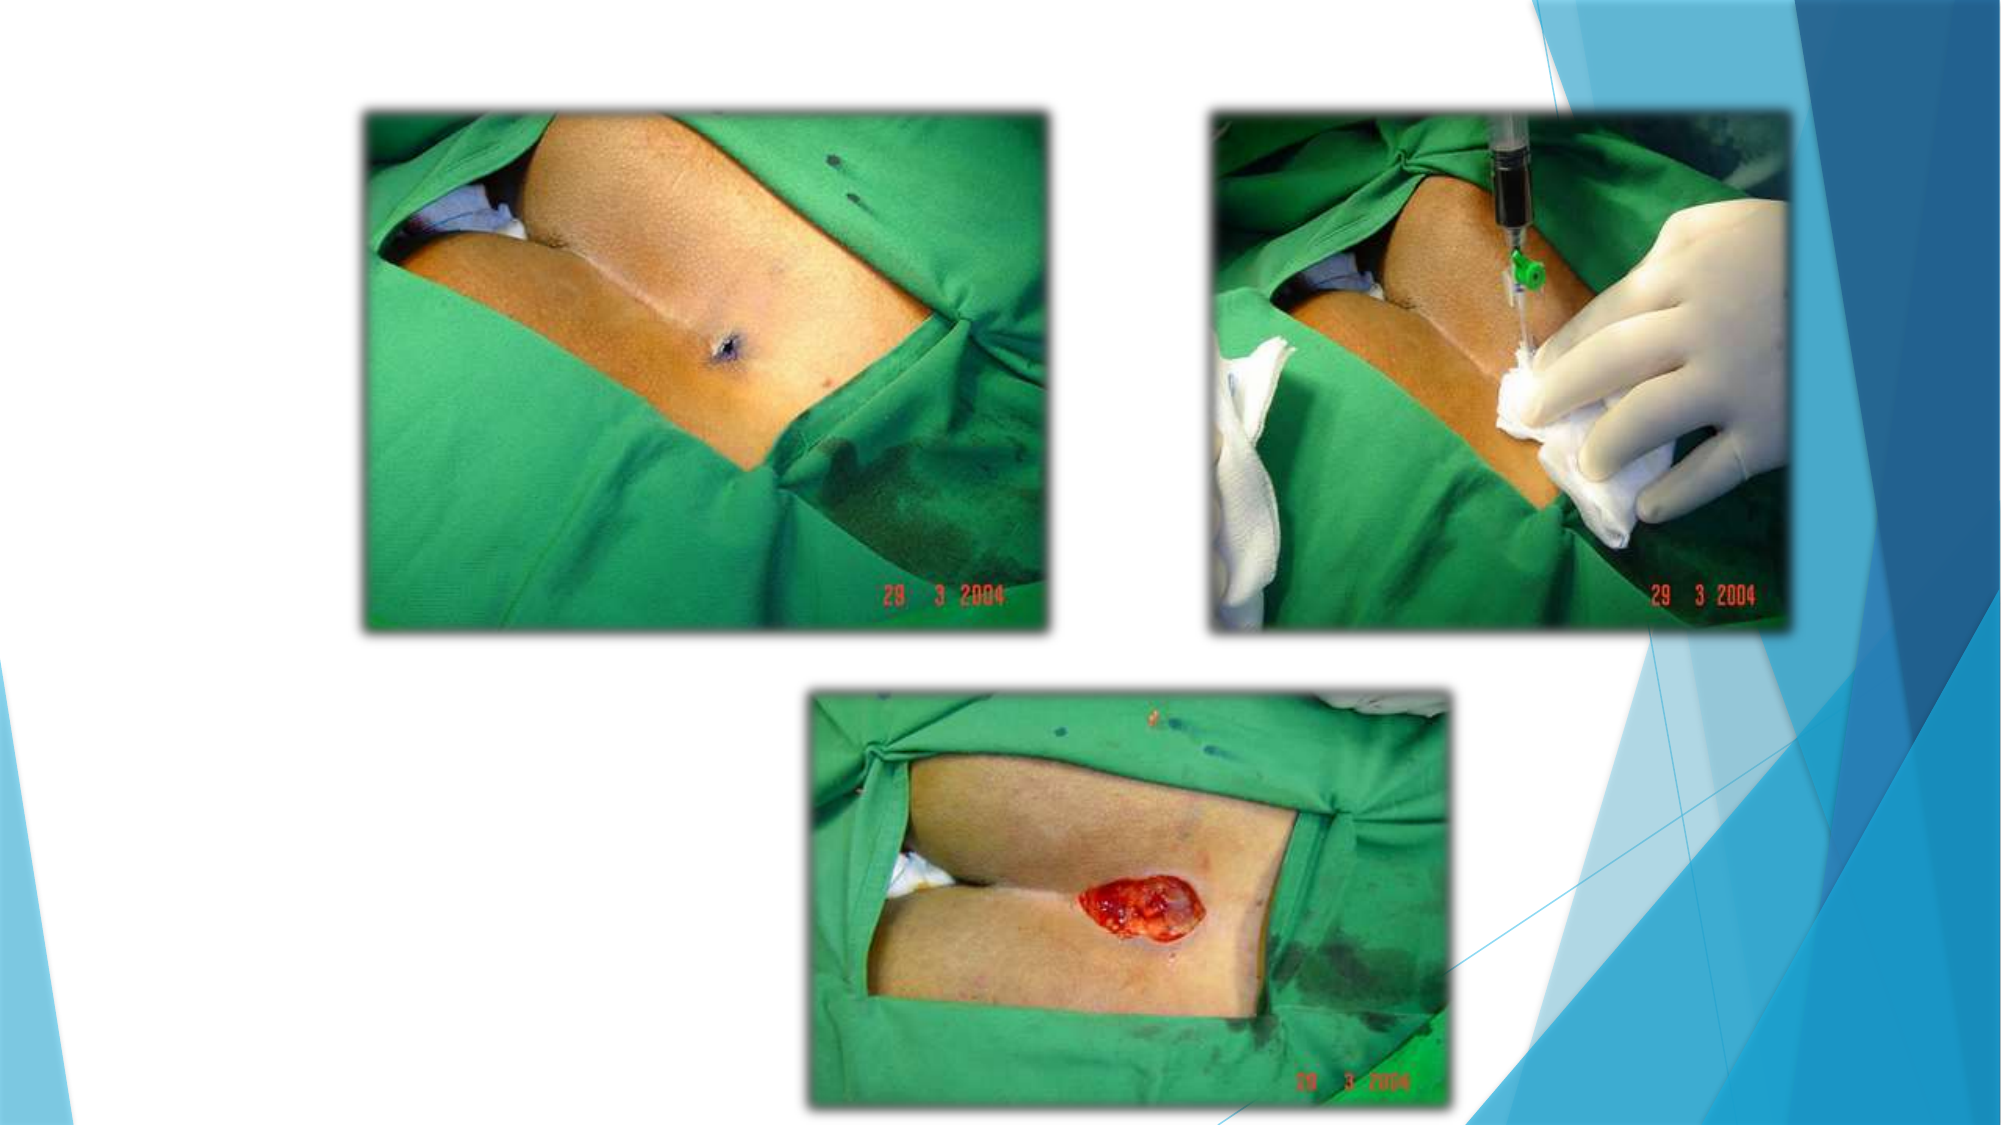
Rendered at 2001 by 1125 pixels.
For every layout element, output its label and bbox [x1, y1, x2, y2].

text_box [348, 97, 1065, 649]
text_box [793, 676, 1467, 1125]
text_box [1195, 97, 1807, 649]
